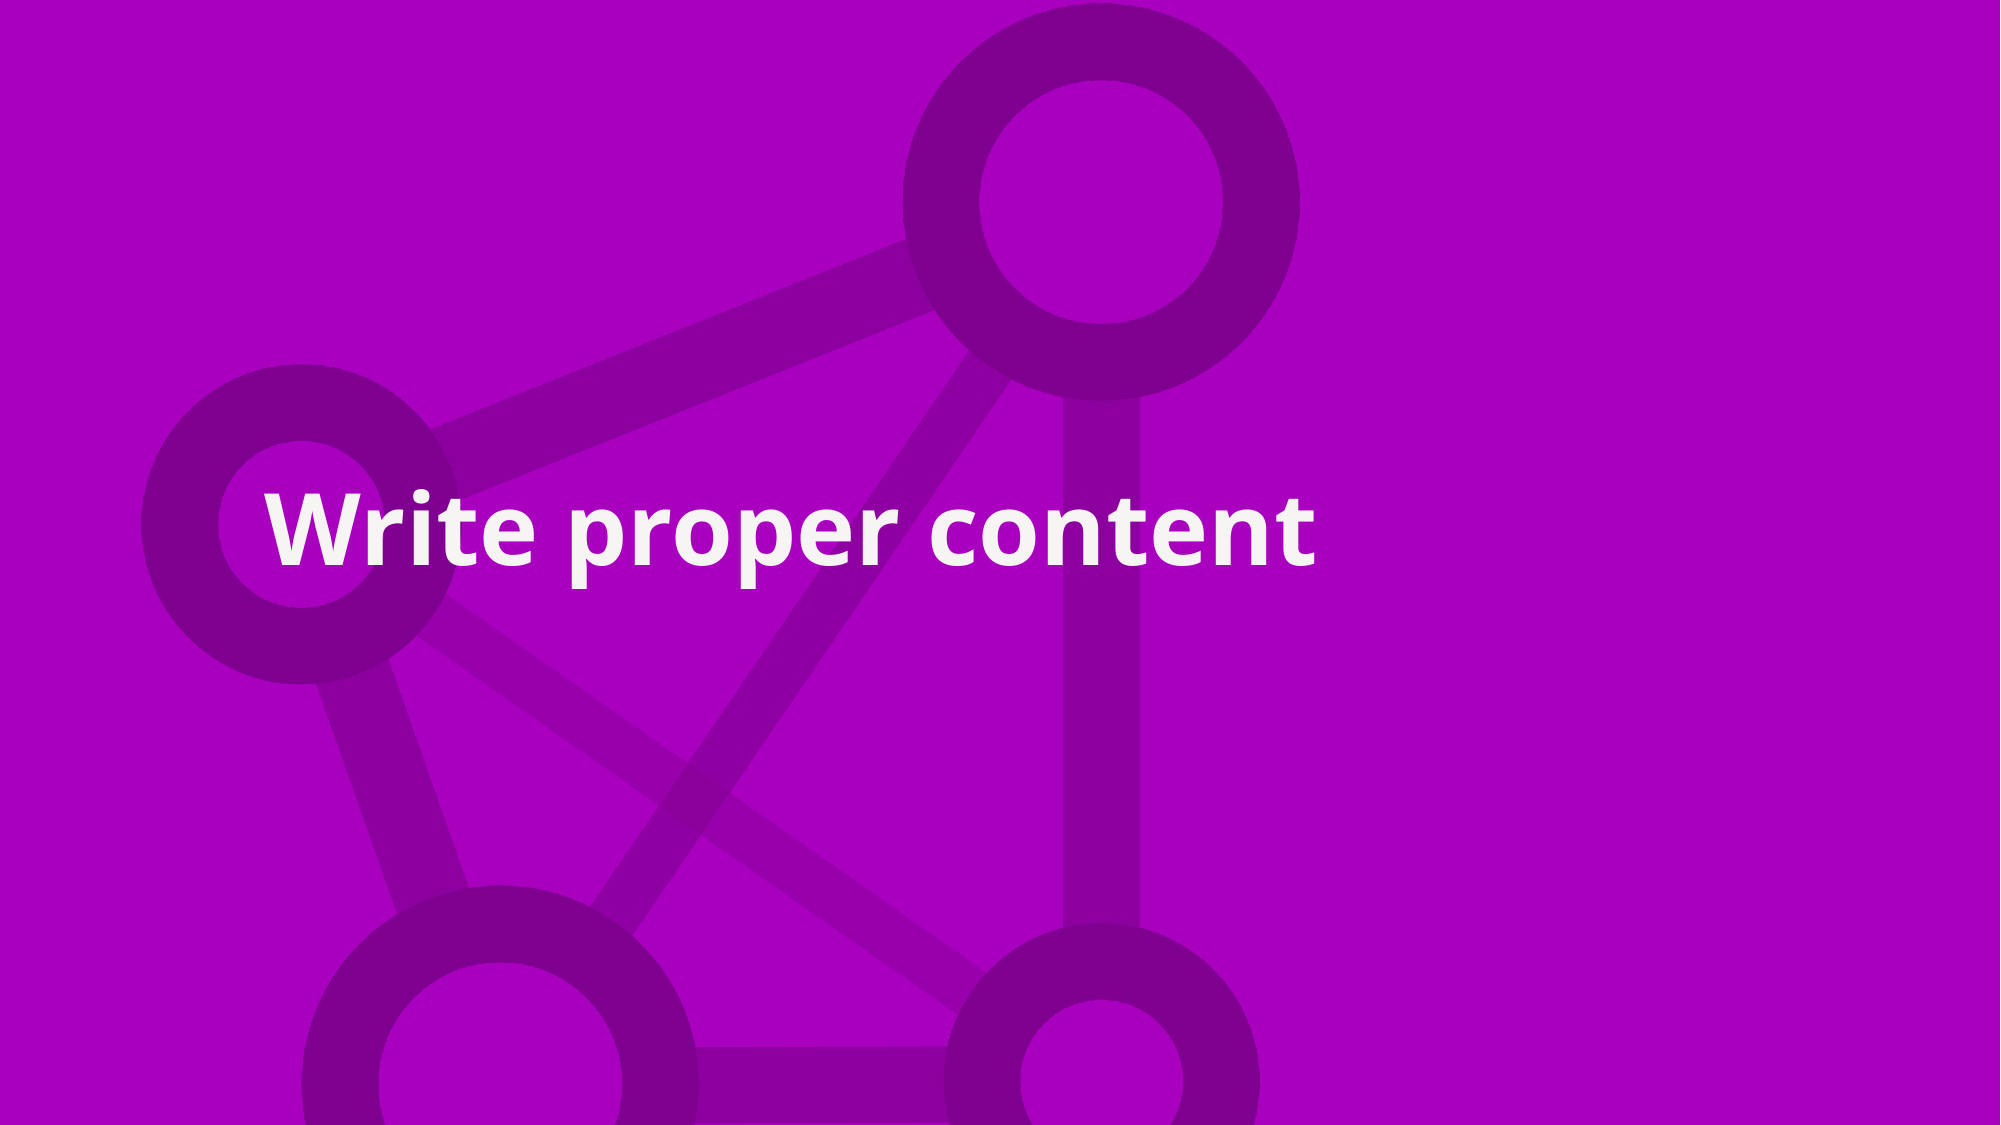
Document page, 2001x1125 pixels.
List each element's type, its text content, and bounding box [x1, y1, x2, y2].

title Write proper content [249, 184, 1750, 882]
picture [72, 0, 1371, 1125]
